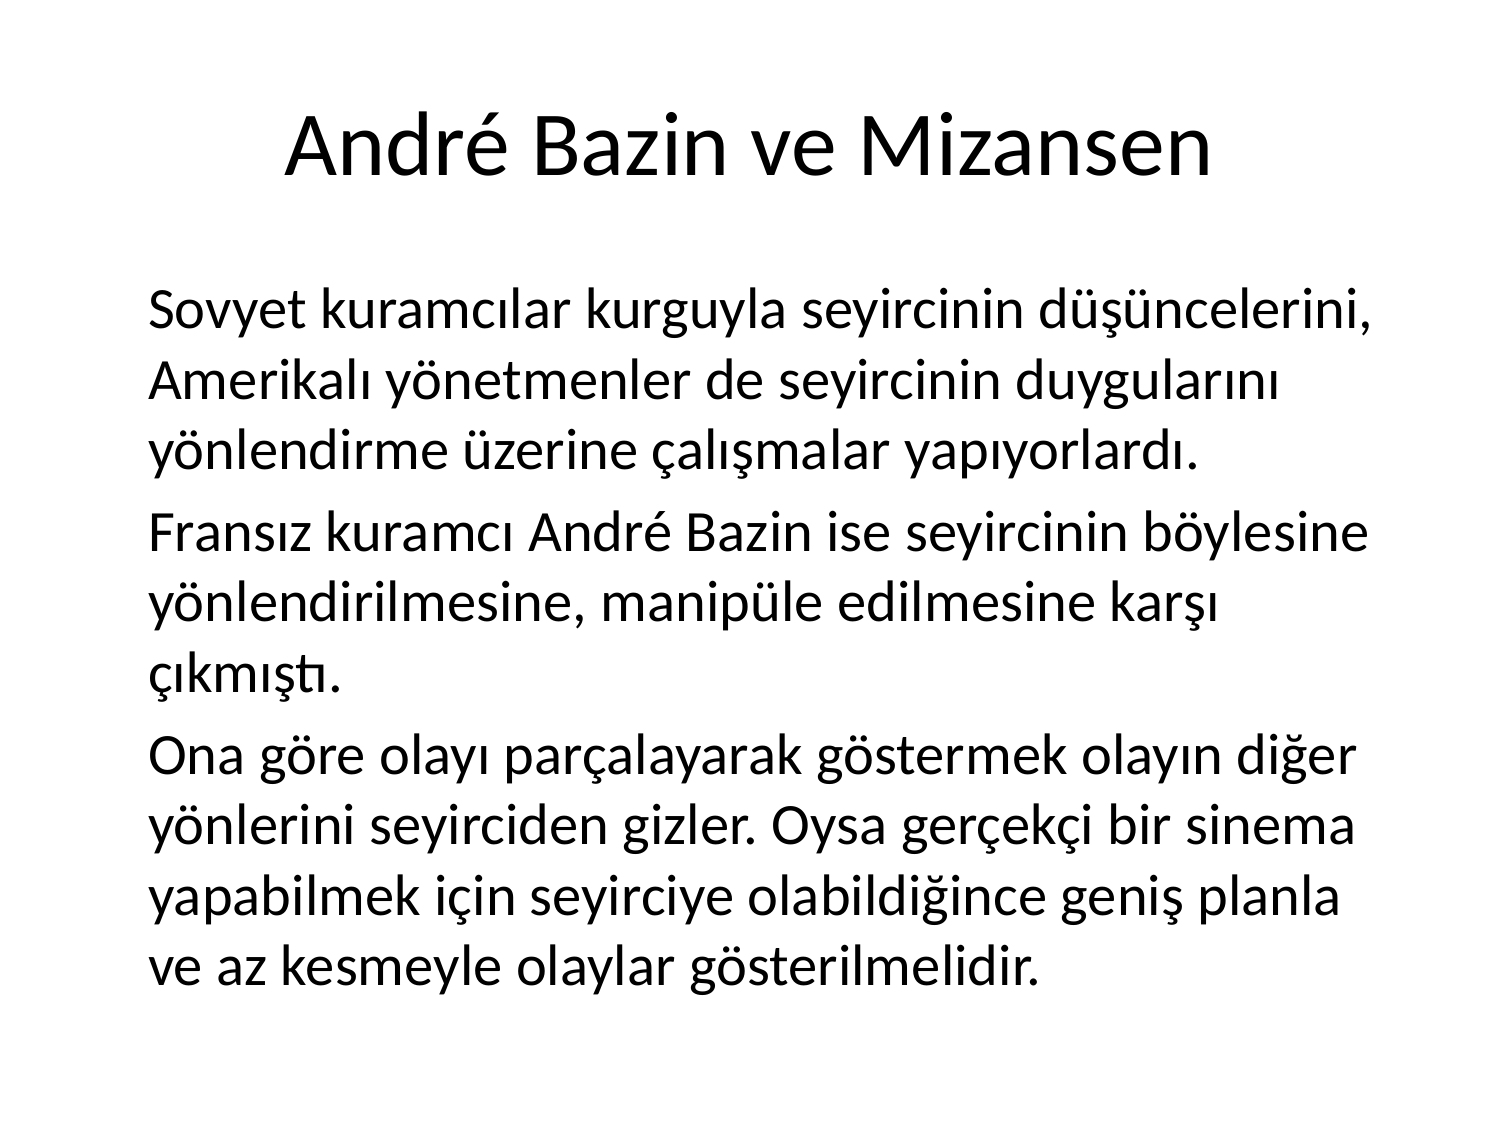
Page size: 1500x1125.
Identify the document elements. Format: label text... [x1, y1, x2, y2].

list Sovyet kuramcılar kurguyla seyircinin düşüncelerini, Amerikalı yönetmenler de seyircinin duygularını yönlendirme üzerine çalışmalar yapıyorlardı. Fransız kuramcı André Bazin ise seyircinin böylesine yönlendirilmesine, manipüle edilmesine karşı çıkmıştı. Ona göre olayı parçalayarak göstermek olayın diğer yönlerini seyirciden gizler. Oysa gerçekçi bir sinema yapabilmek için seyirciye olabildiğince geniş planla ve az kesmeyle olaylar gösterilmelidir. [75, 262, 1425, 1005]
title André Bazin ve Mizansen [75, 45, 1425, 233]
